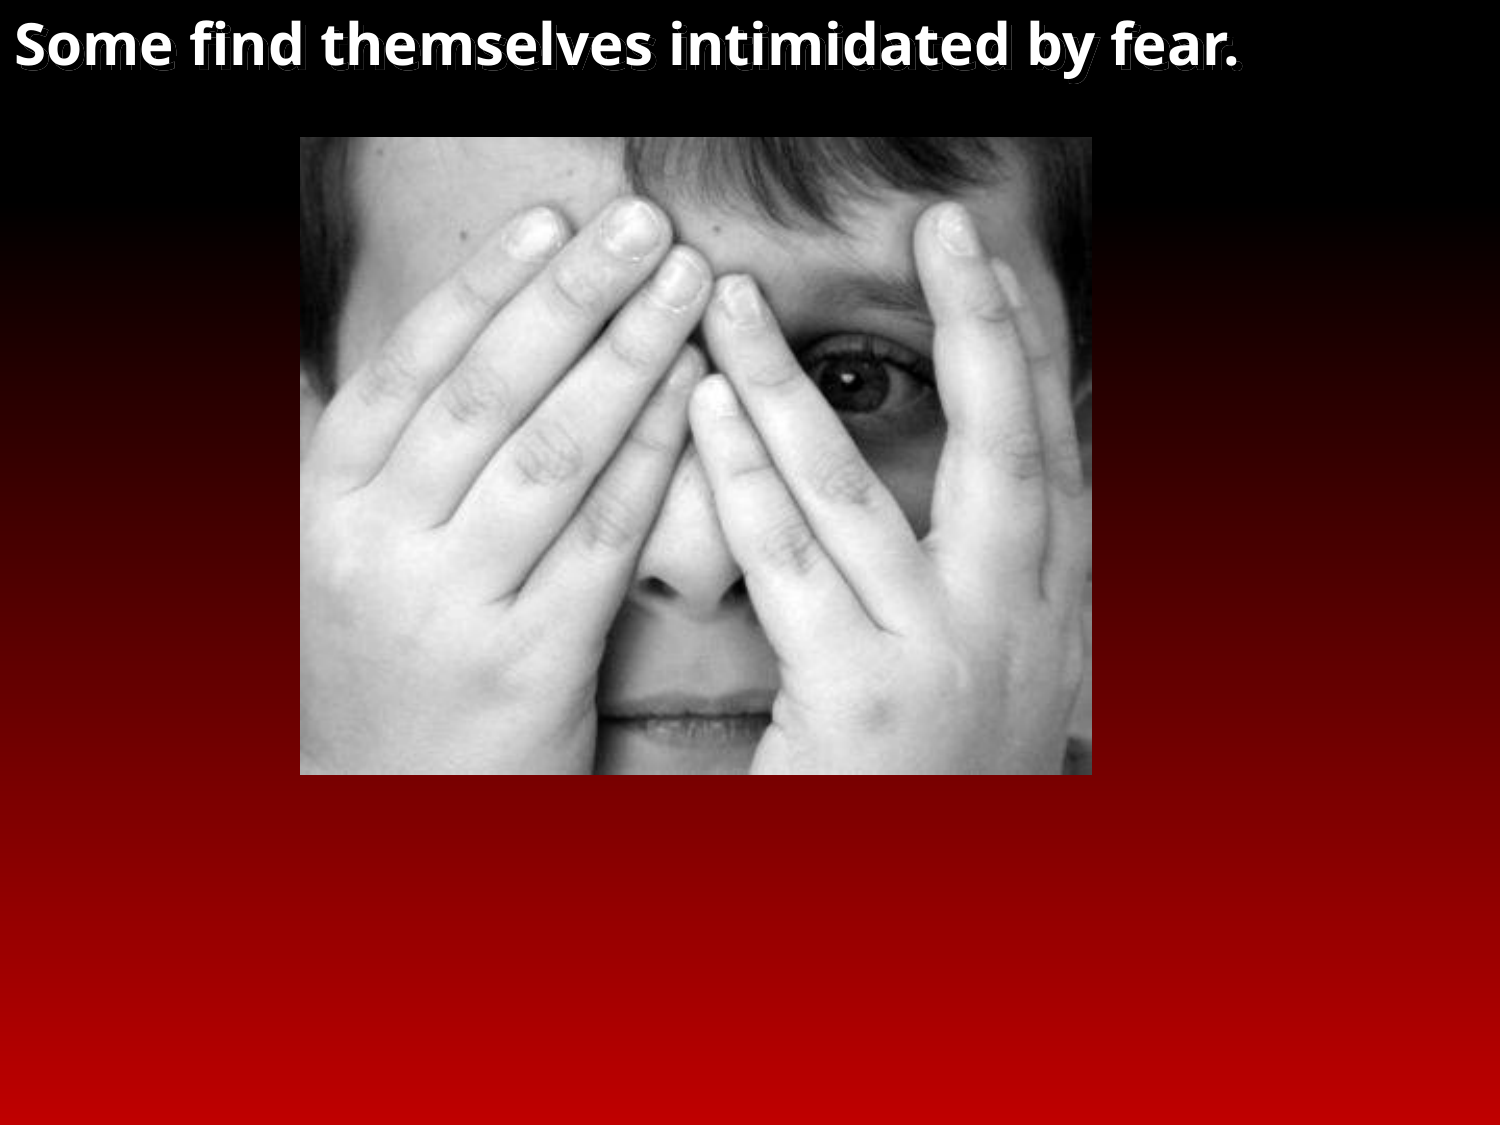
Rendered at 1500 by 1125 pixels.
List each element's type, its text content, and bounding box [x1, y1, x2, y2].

text_box Some find themselves intimidated by fear. [0, 0, 1500, 85]
picture [299, 137, 1092, 776]
